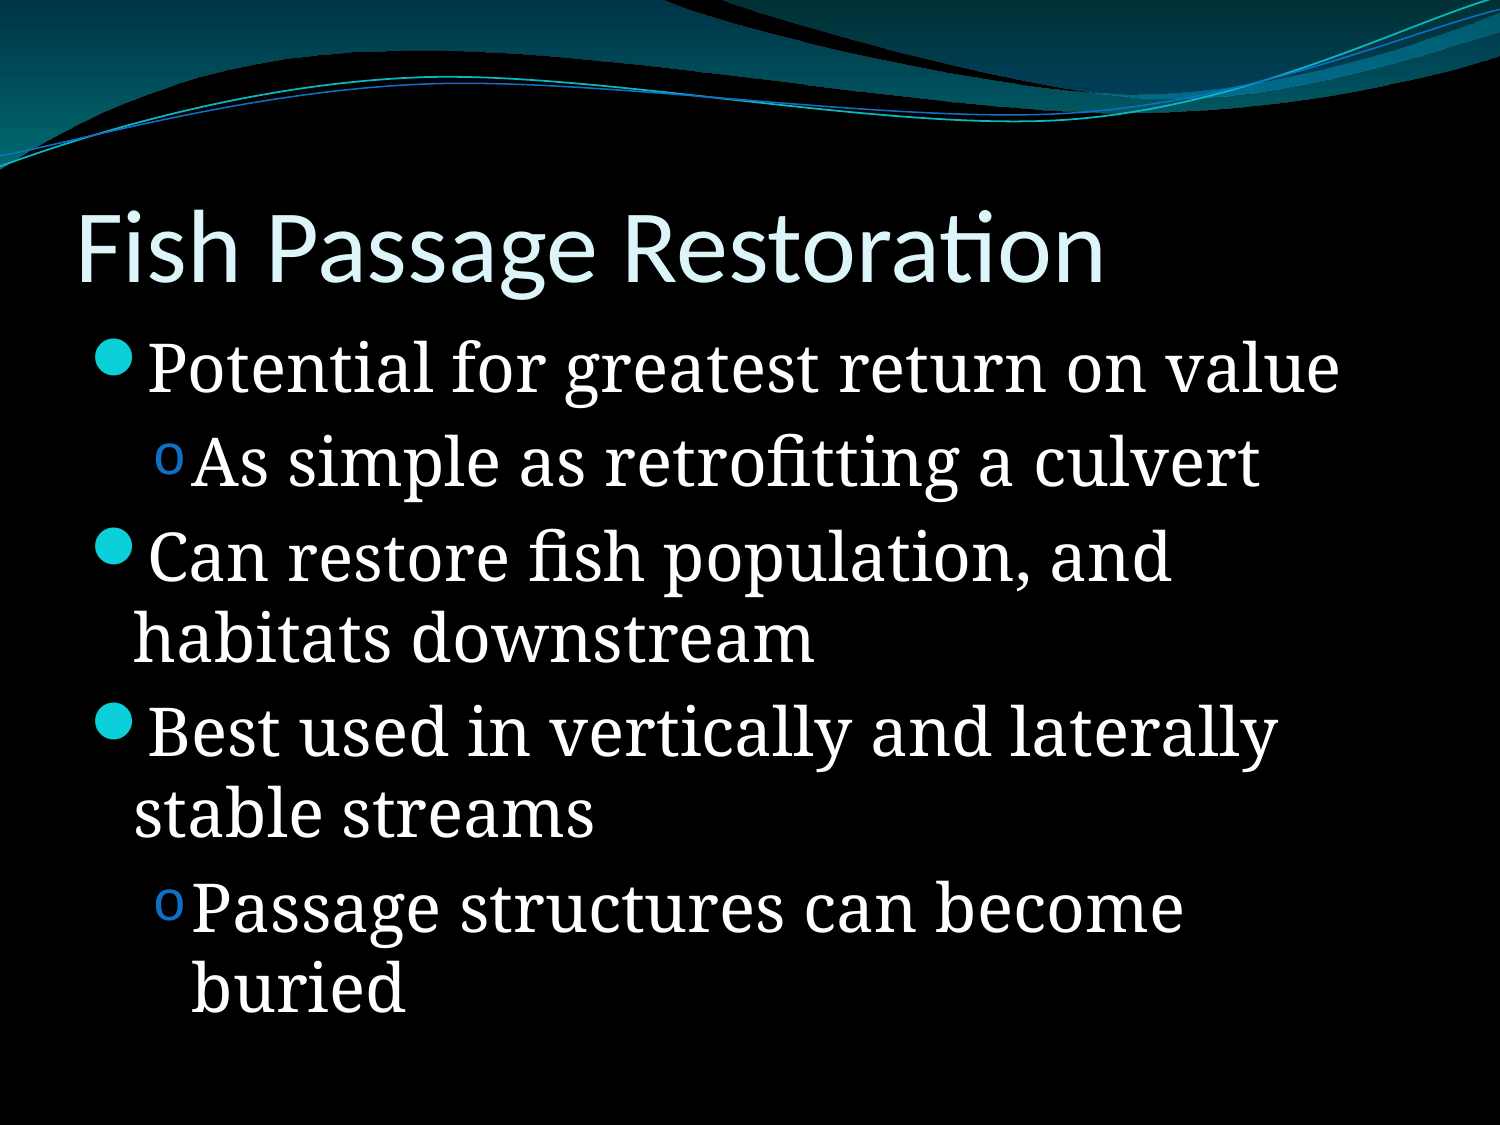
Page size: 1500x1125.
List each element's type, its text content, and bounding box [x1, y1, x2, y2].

title Fish Passage Restoration [75, 115, 1425, 303]
list Potential for greatest return on value As simple as retrofitting a culvert Can restore fish population, and habitats downstream Best used in vertically and laterally stable streams Passage structures can become buried [75, 317, 1425, 1038]
